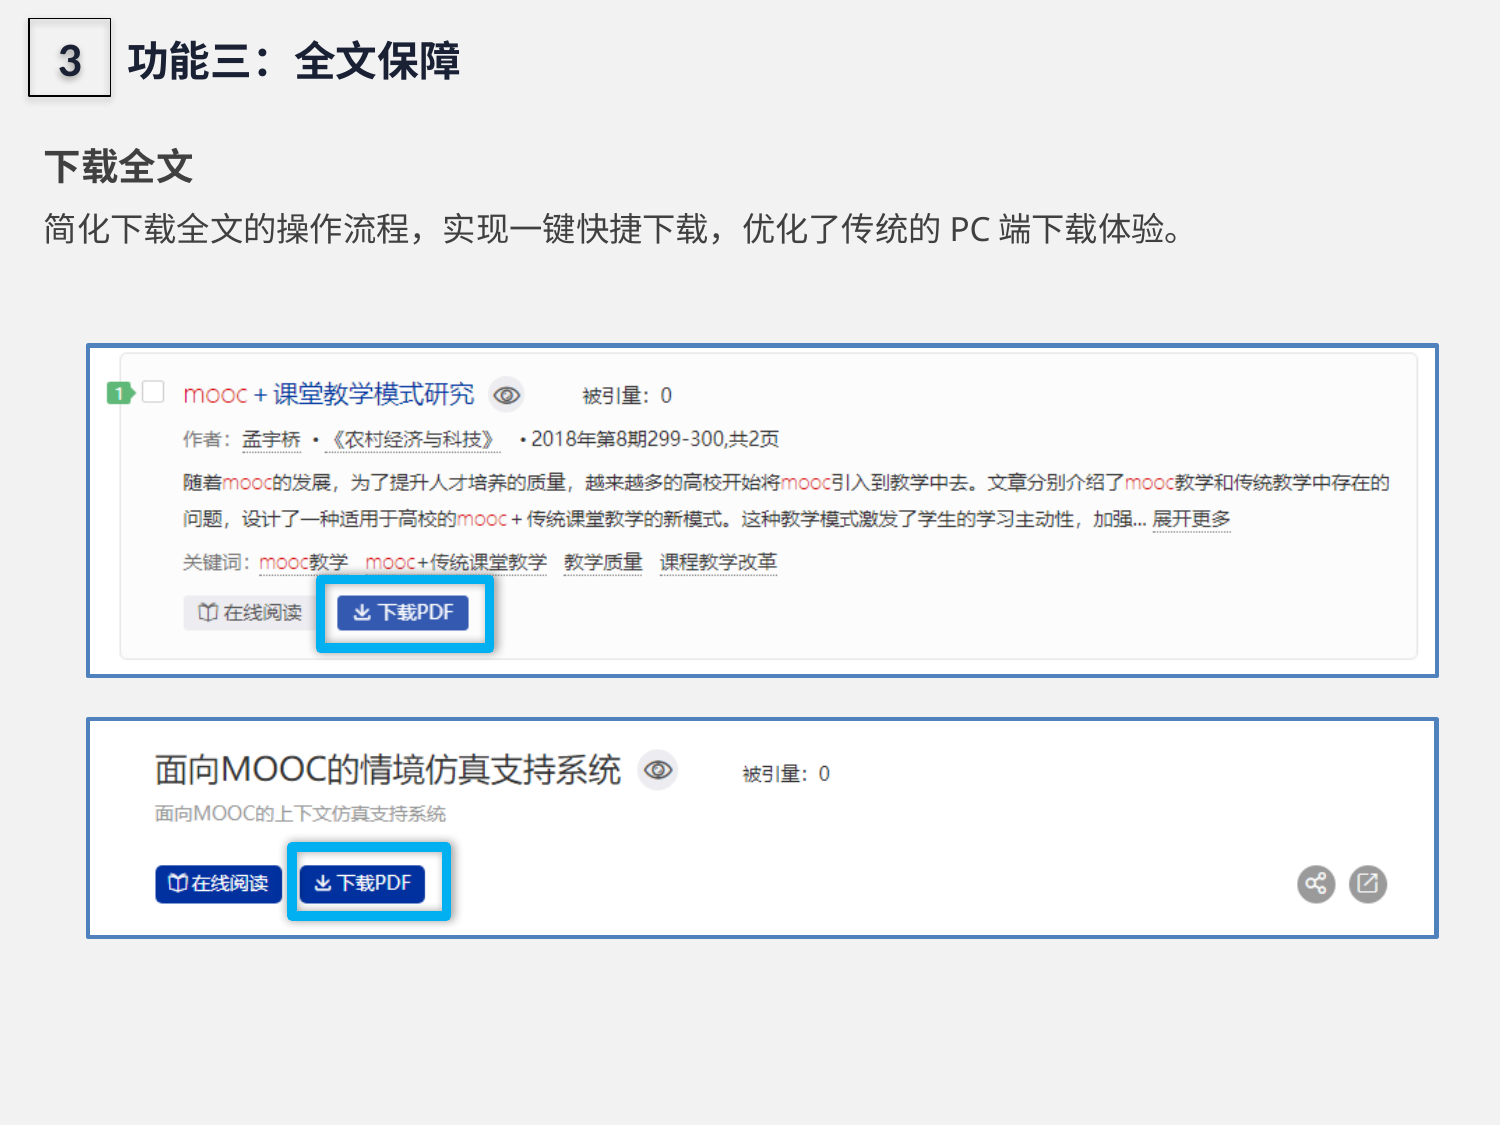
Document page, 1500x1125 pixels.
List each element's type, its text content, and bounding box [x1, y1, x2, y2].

picture [89, 347, 1435, 675]
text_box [28, 18, 807, 97]
picture [89, 720, 1435, 935]
text_box 下载全文 简化下载全文的操作流程，实现一键快捷下载，优化了传统的PC端下载体验。 [29, 113, 1340, 256]
